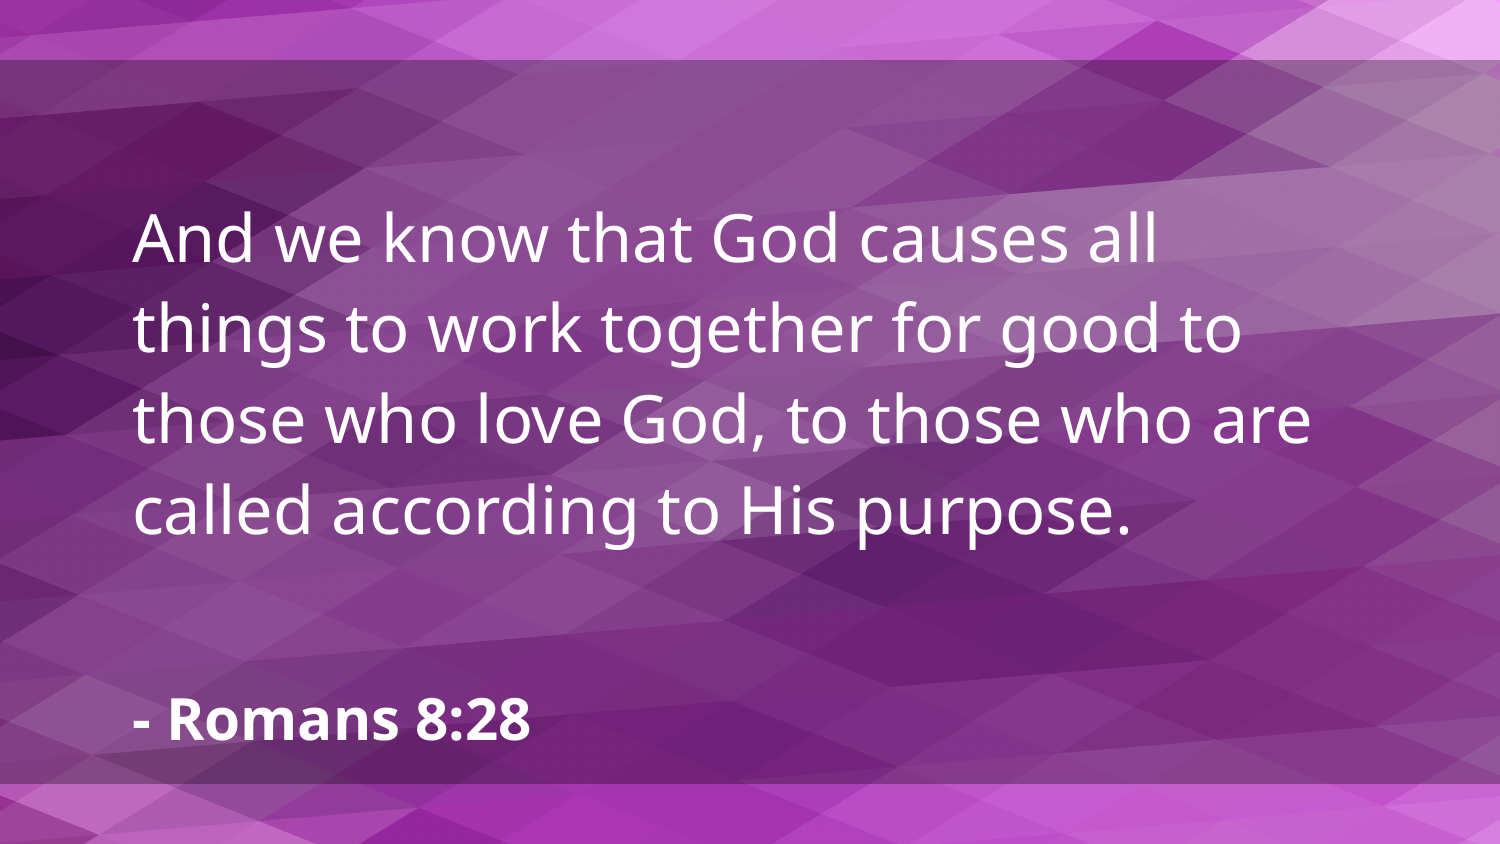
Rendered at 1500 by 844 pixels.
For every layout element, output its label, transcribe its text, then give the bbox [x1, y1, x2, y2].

list And we know that God causes all things to work together for good to those who love God, to those who are called according to His purpose. [116, 70, 1343, 675]
list - Romans 8:28 [116, 674, 799, 760]
picture [0, 0, 1500, 844]
